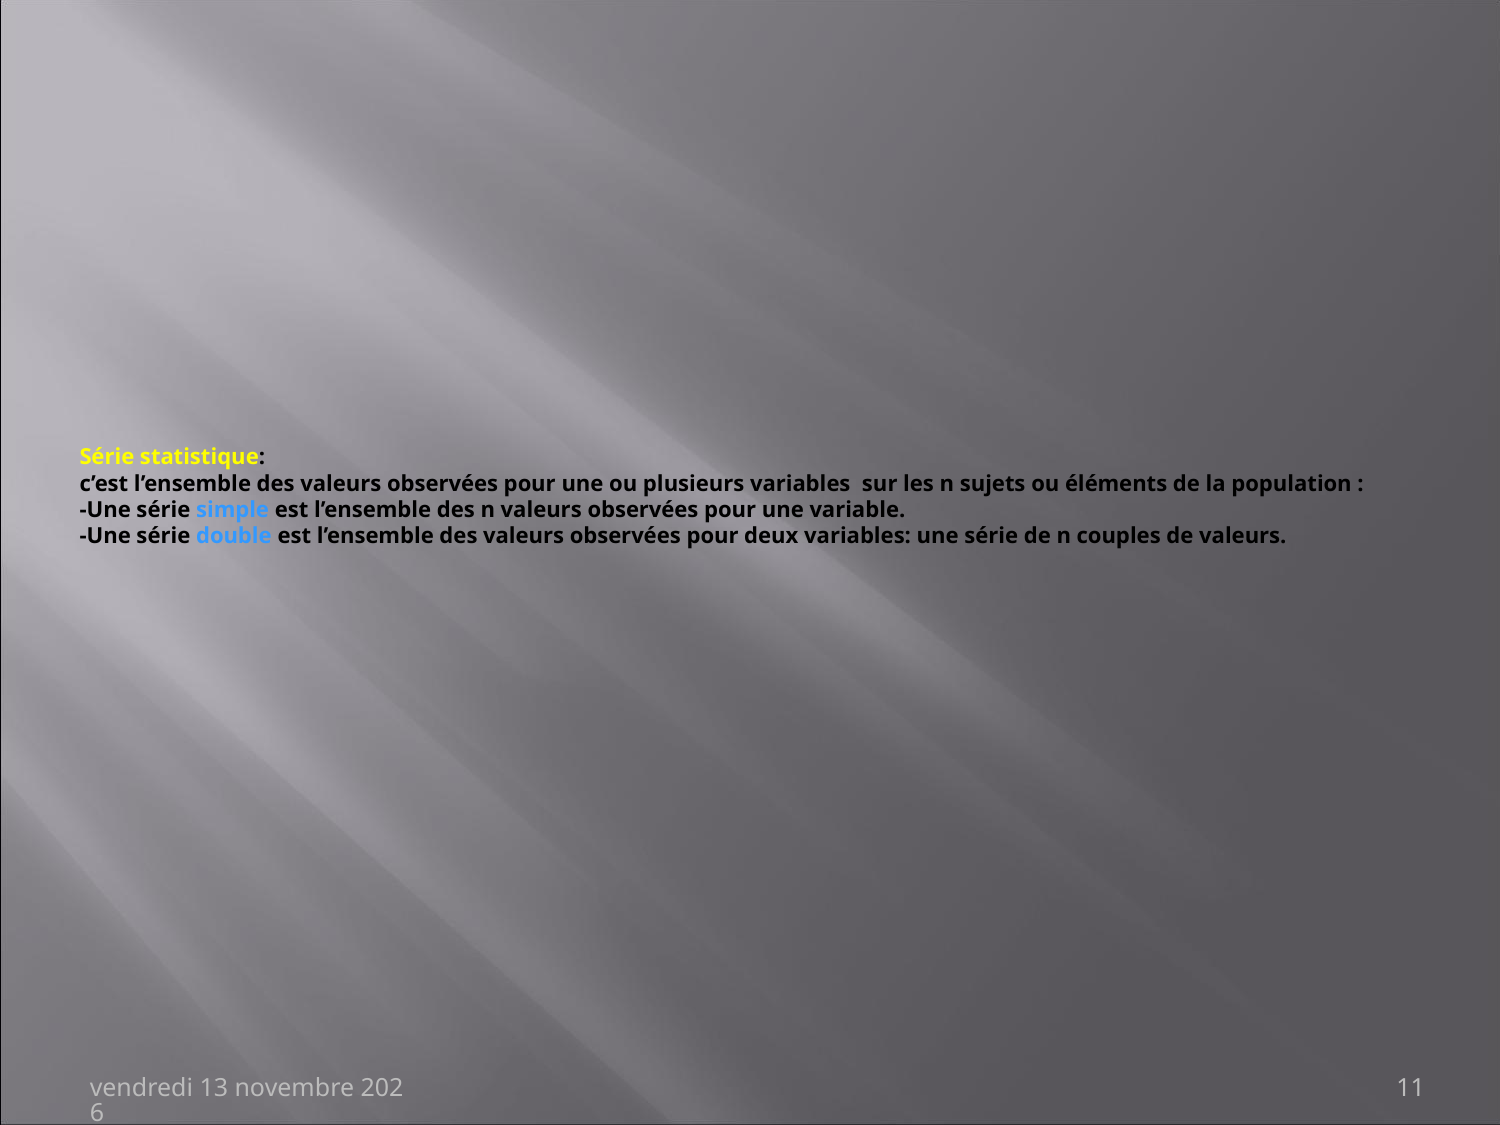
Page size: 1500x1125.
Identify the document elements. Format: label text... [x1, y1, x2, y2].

title Série statistique: c’est l’ensemble des valeurs observées pour une ou plusieurs variables sur les n sujets ou éléments de la population : -Une série simple est l’ensemble des n valeurs observées pour une variable. -Une série double est l’ensemble des valeurs observées pour deux variables: une série de n couples de valeurs. [64, 420, 1415, 608]
slide_number 11 [1299, 1052, 1425, 1113]
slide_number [75, 1052, 425, 1113]
picture [0, 0, 1500, 1125]
